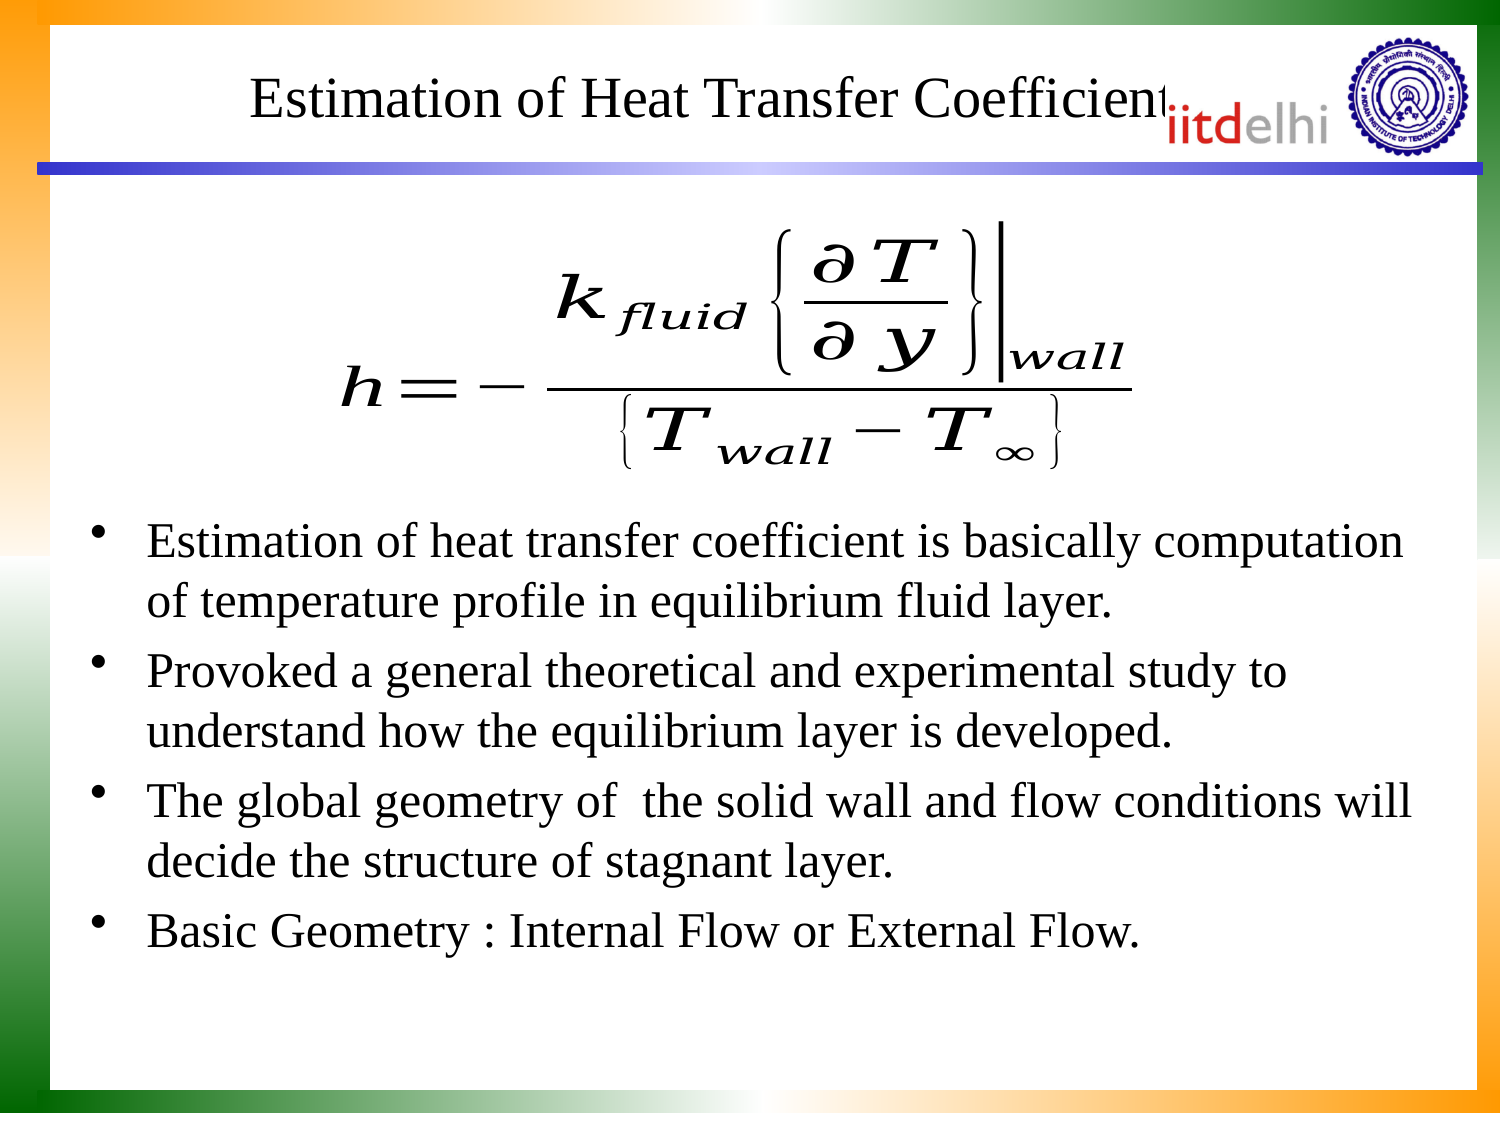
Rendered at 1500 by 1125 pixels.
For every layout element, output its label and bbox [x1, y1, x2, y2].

text_box [0, 0, 1500, 1113]
